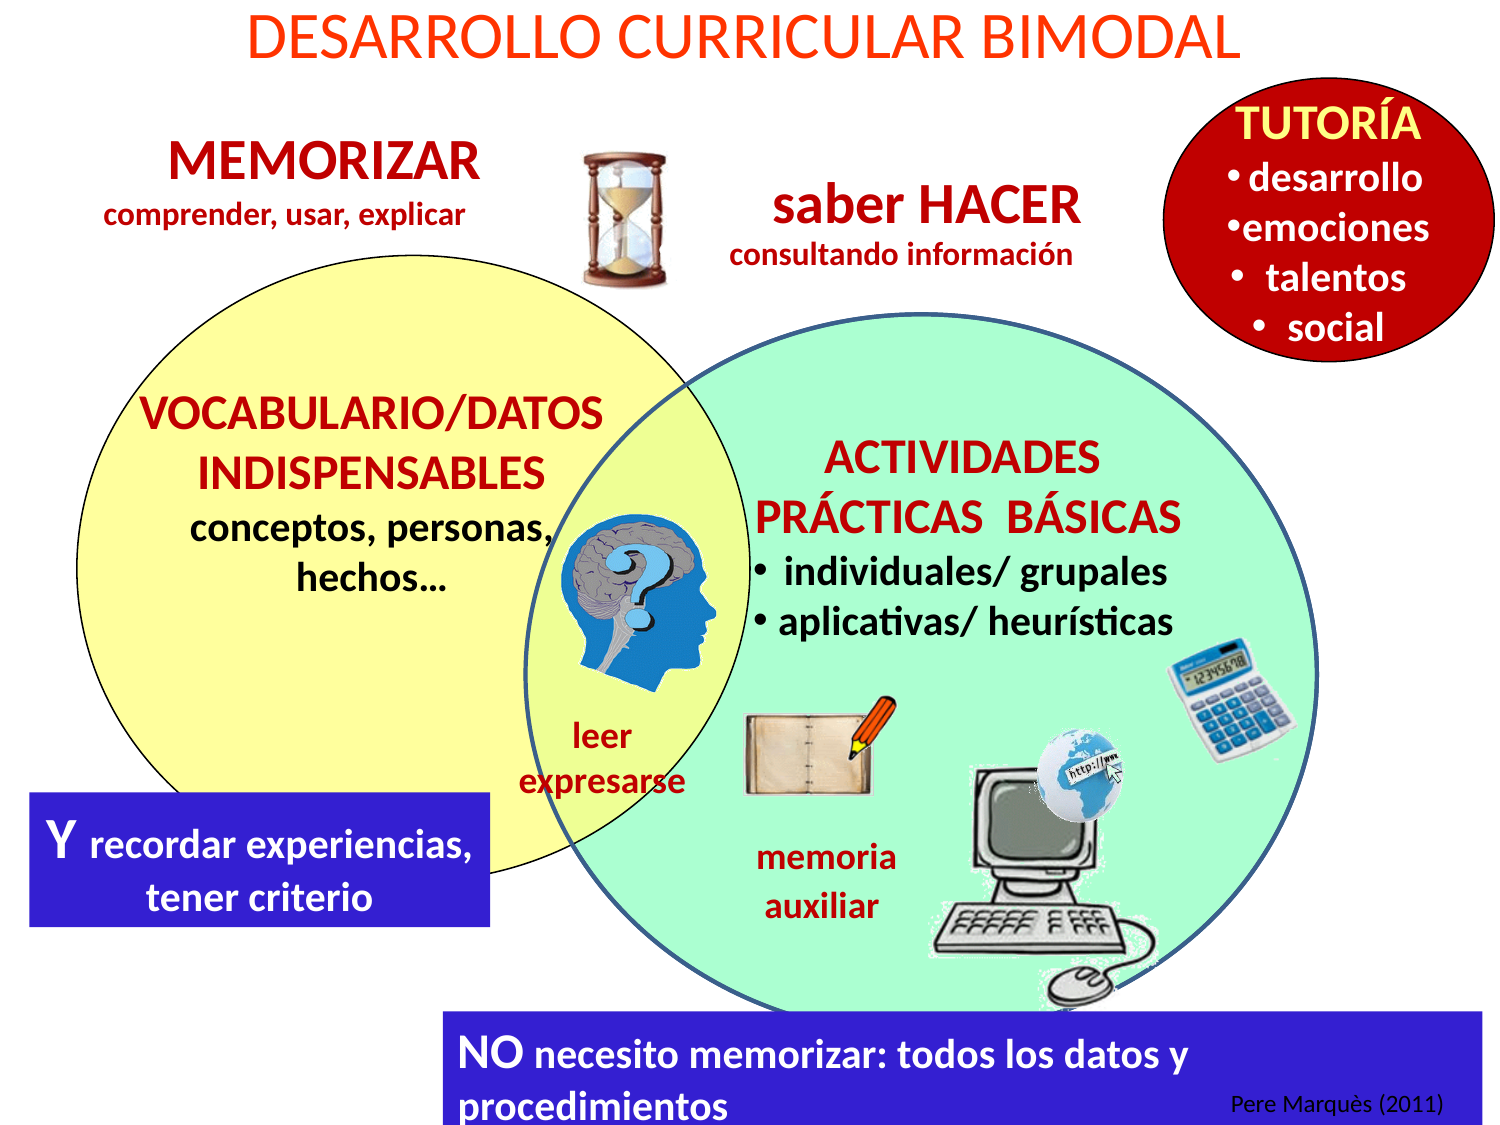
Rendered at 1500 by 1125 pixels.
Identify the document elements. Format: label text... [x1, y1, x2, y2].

text_box NO necesito memorizar: todos los datos y procedimientos [442, 1011, 1483, 1125]
text_box Pere Marquès (2011) [1216, 1079, 1500, 1125]
text_box comprender, usar, explicar [88, 184, 567, 240]
text_box memoria auxiliar [726, 824, 921, 935]
picture [560, 513, 717, 693]
picture [926, 727, 1160, 1012]
text_box leer expresarse [478, 704, 727, 809]
text_box DESARROLLO CURRICULAR BIMODAL [53, 0, 1436, 79]
text_box TUTORÍA desarrollo emociones talentos social [1163, 78, 1495, 362]
text_box [151, 255, 685, 435]
picture [1163, 632, 1306, 769]
text_box [491, 809, 570, 874]
text_box [76, 410, 530, 792]
picture [572, 148, 677, 292]
text_box Y recordar experiencias, tener criterio [29, 792, 491, 928]
text_box MEMORIZAR [123, 113, 526, 184]
text_box saber HACER [749, 157, 1105, 225]
text_box VOCABULARIO/DATOS INDISPENSABLES conceptos, personas, hechos… [123, 372, 621, 608]
text_box consultando información [714, 225, 1164, 280]
picture [738, 692, 900, 799]
text_box [523, 312, 1320, 1011]
